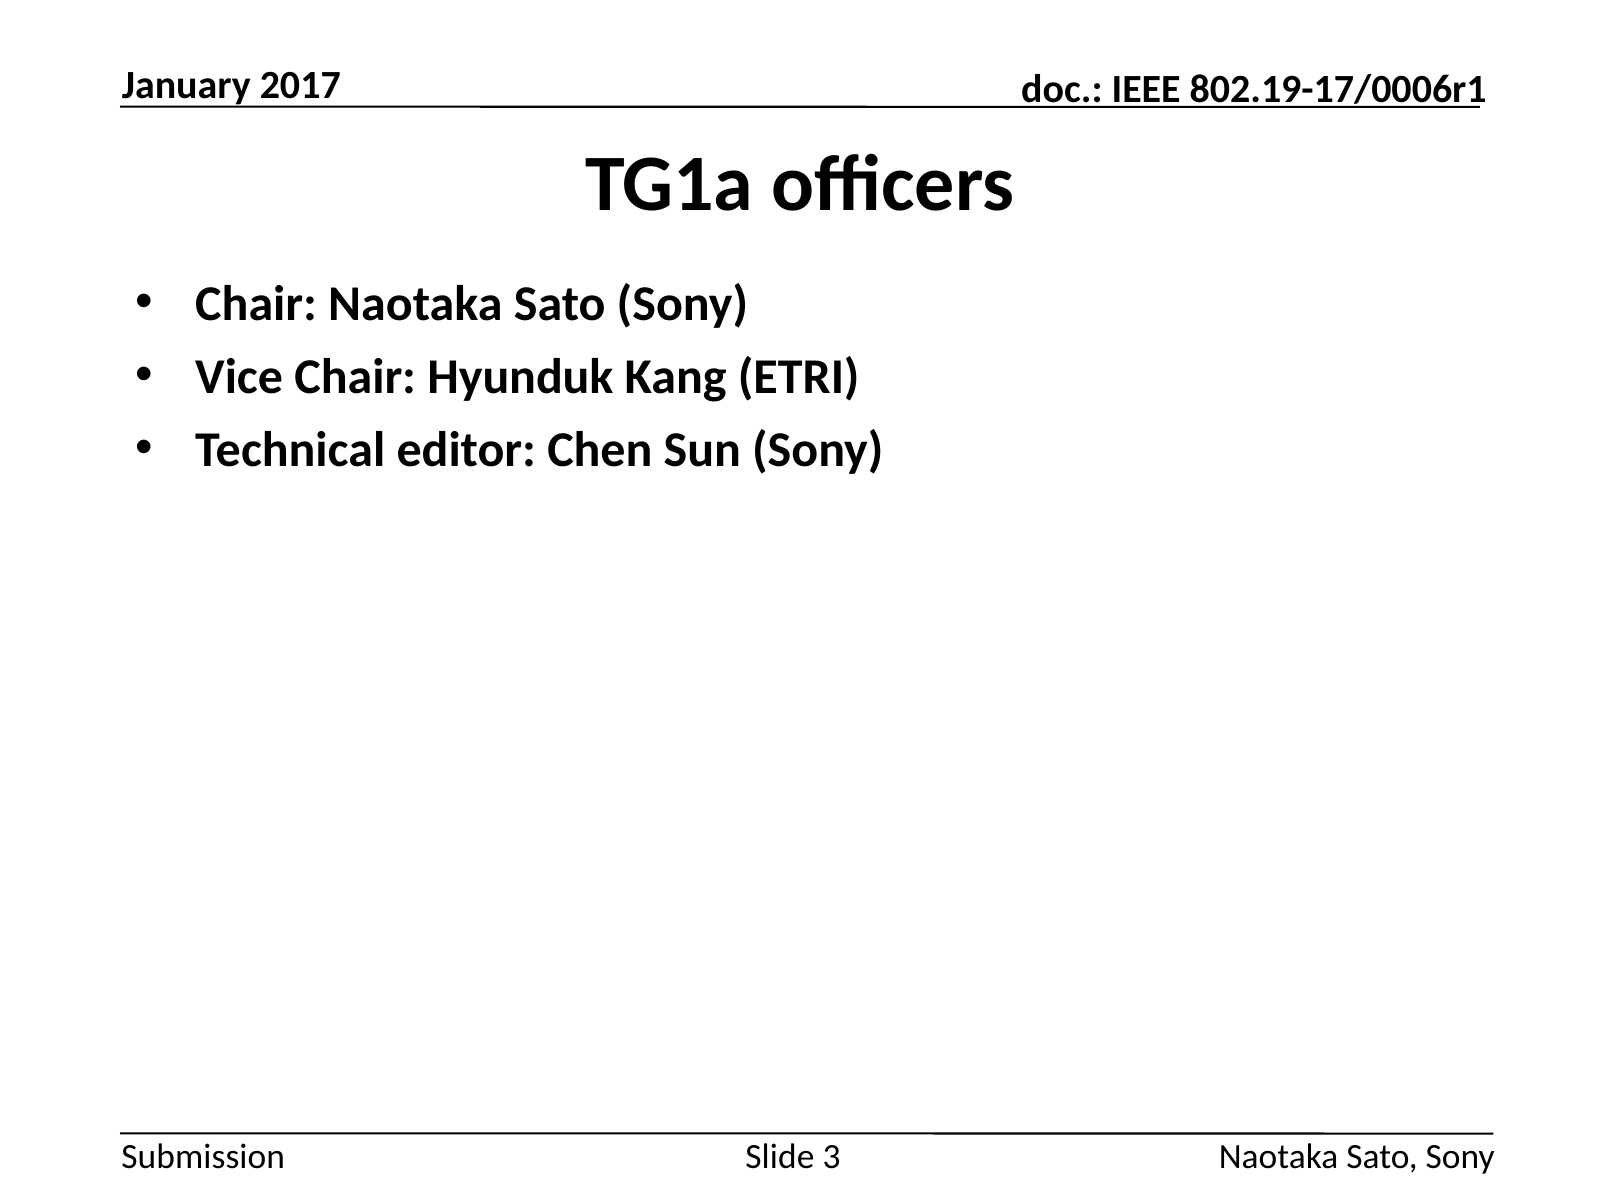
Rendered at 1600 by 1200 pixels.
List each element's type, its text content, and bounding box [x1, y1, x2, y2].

title TG1a officers [119, 119, 1480, 238]
footer Naotaka Sato, Sony [937, 1132, 1495, 1174]
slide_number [121, 58, 451, 107]
slide_number Slide 3 [733, 1132, 854, 1197]
list Chair: Naotaka Sato (Sony) Vice Chair: Hyunduk Kang (ETRI) Technical editor: Chen Sun (Sony) [119, 262, 1480, 1126]
